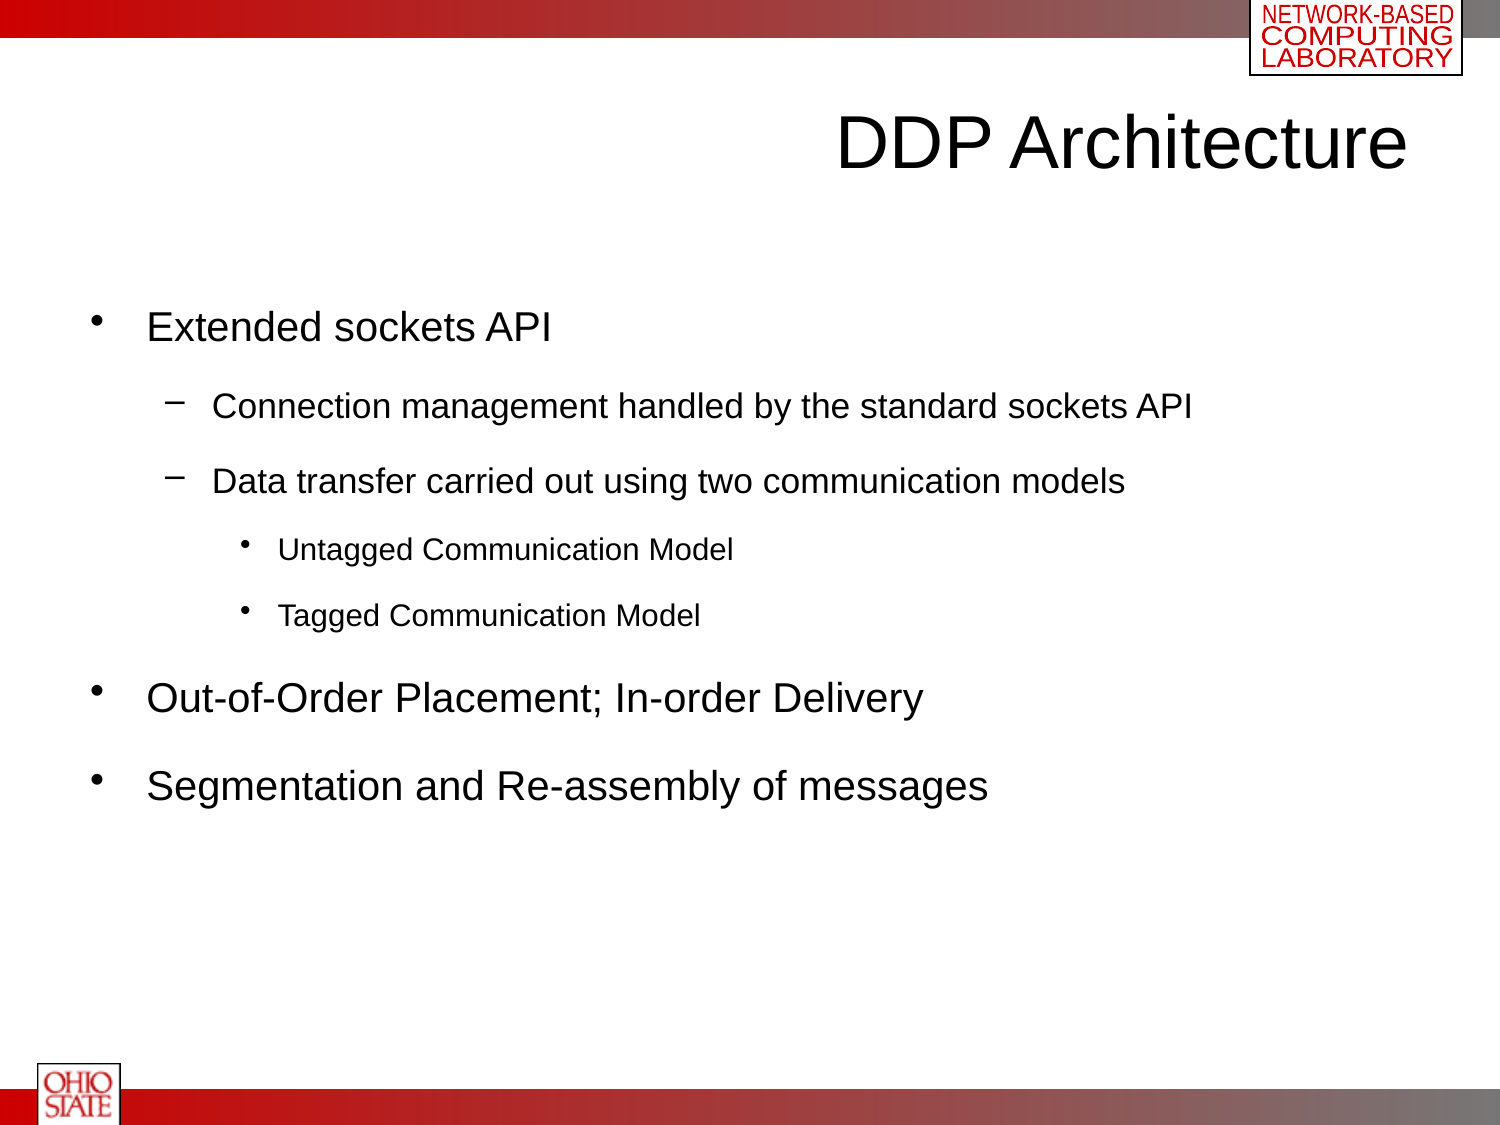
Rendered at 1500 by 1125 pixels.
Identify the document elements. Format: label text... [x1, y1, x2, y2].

picture [37, 1063, 121, 1125]
title DDP Architecture [75, 45, 1425, 233]
list Extended sockets API Connection management handled by the standard sockets API Data transfer carried out using two communication models Untagged Communication Model Tagged Communication Model Out-of-Order Placement; In-order Delivery Segmentation and Re-assembly of messages [75, 262, 1425, 1005]
